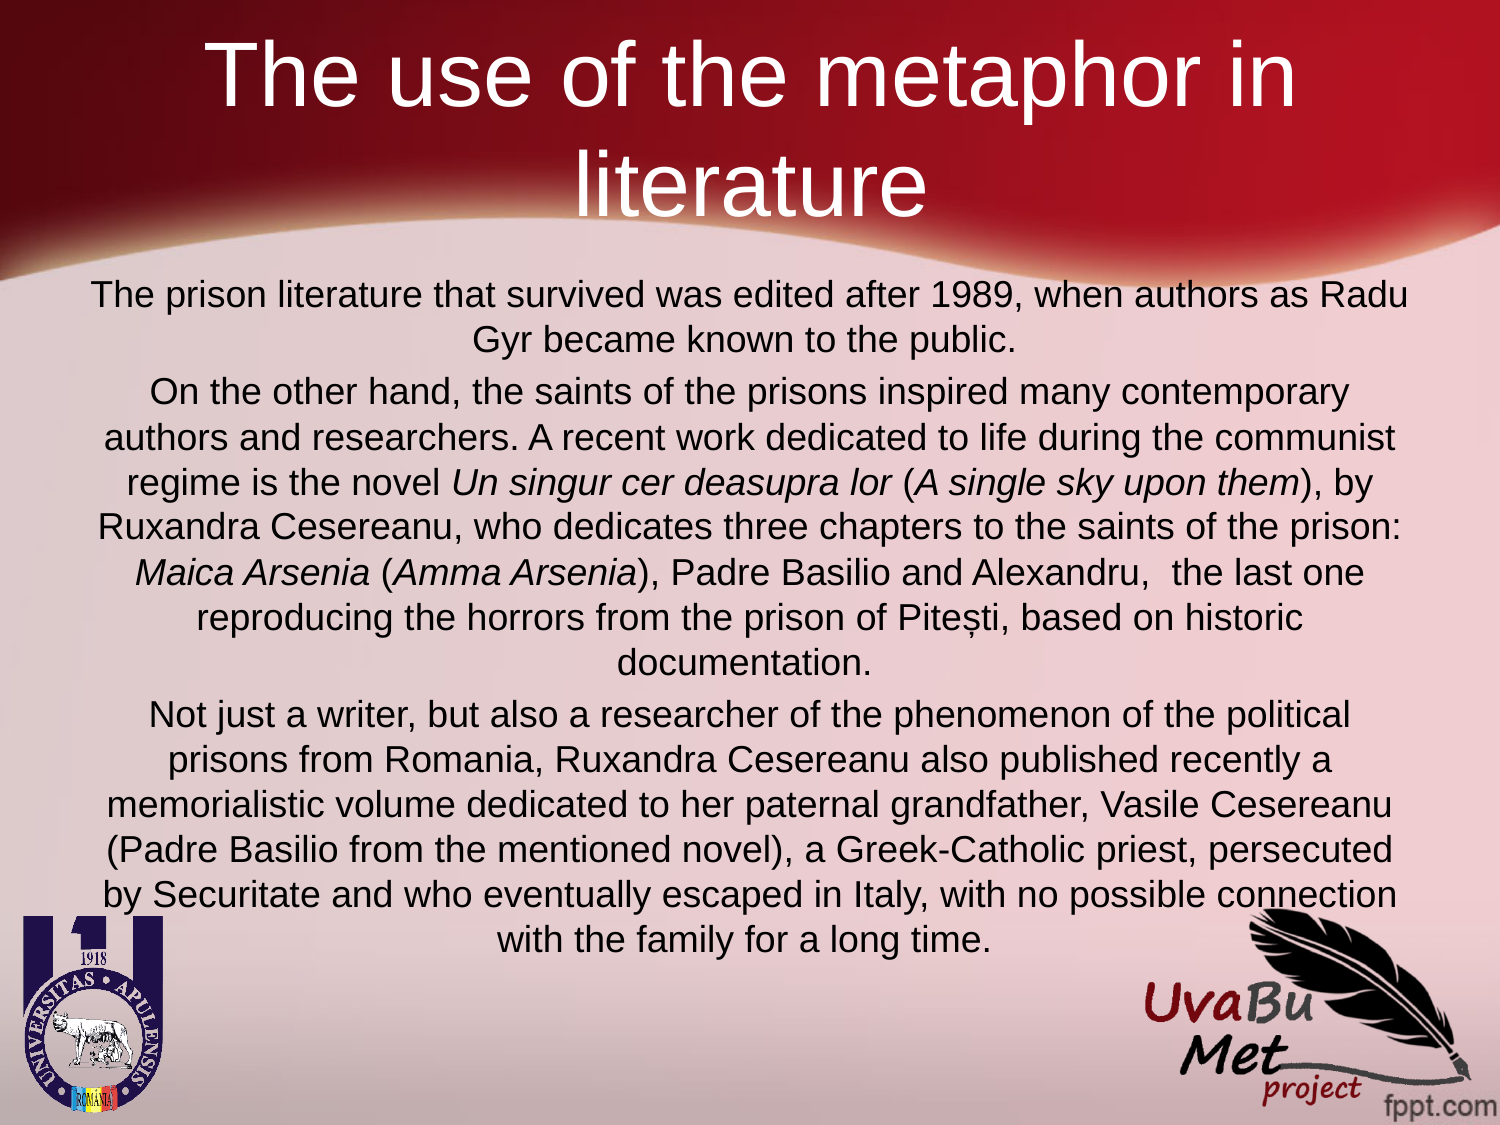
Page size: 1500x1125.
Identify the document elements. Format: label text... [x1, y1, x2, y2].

title The use of the metaphor in literature [76, 31, 1427, 219]
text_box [23, 881, 1489, 1114]
picture [0, 0, 1500, 1125]
list The prison literature that survived was edited after 1989, when authors as Radu Gyr became known to the public. On the other hand, the saints of the prisons inspired many contemporary authors and researchers. A recent work dedicated to life during the communist regime is the novel Un singur cer deasupra lor (A single sky upon them), by Ruxandra Cesereanu, who dedicates three chapters to the saints of the prison: Maica Arsenia (Amma Arsenia), Padre Basilio and Alexandru, the last one reproducing the horrors from the prison of Pitești, based on historic documentation. Not just a writer, but also a researcher of the phenomenon of the political prisons from Romania, Ruxandra Cesereanu also published recently a memorialistic volume dedicated to her paternal grandfather, Vasile Cesereanu (Padre Basilio from the mentioned novel), a Greek-Catholic priest, persecuted by Securitate and who eventually escaped in Italy, with no possible connection with the family for a long time. [75, 262, 1425, 879]
